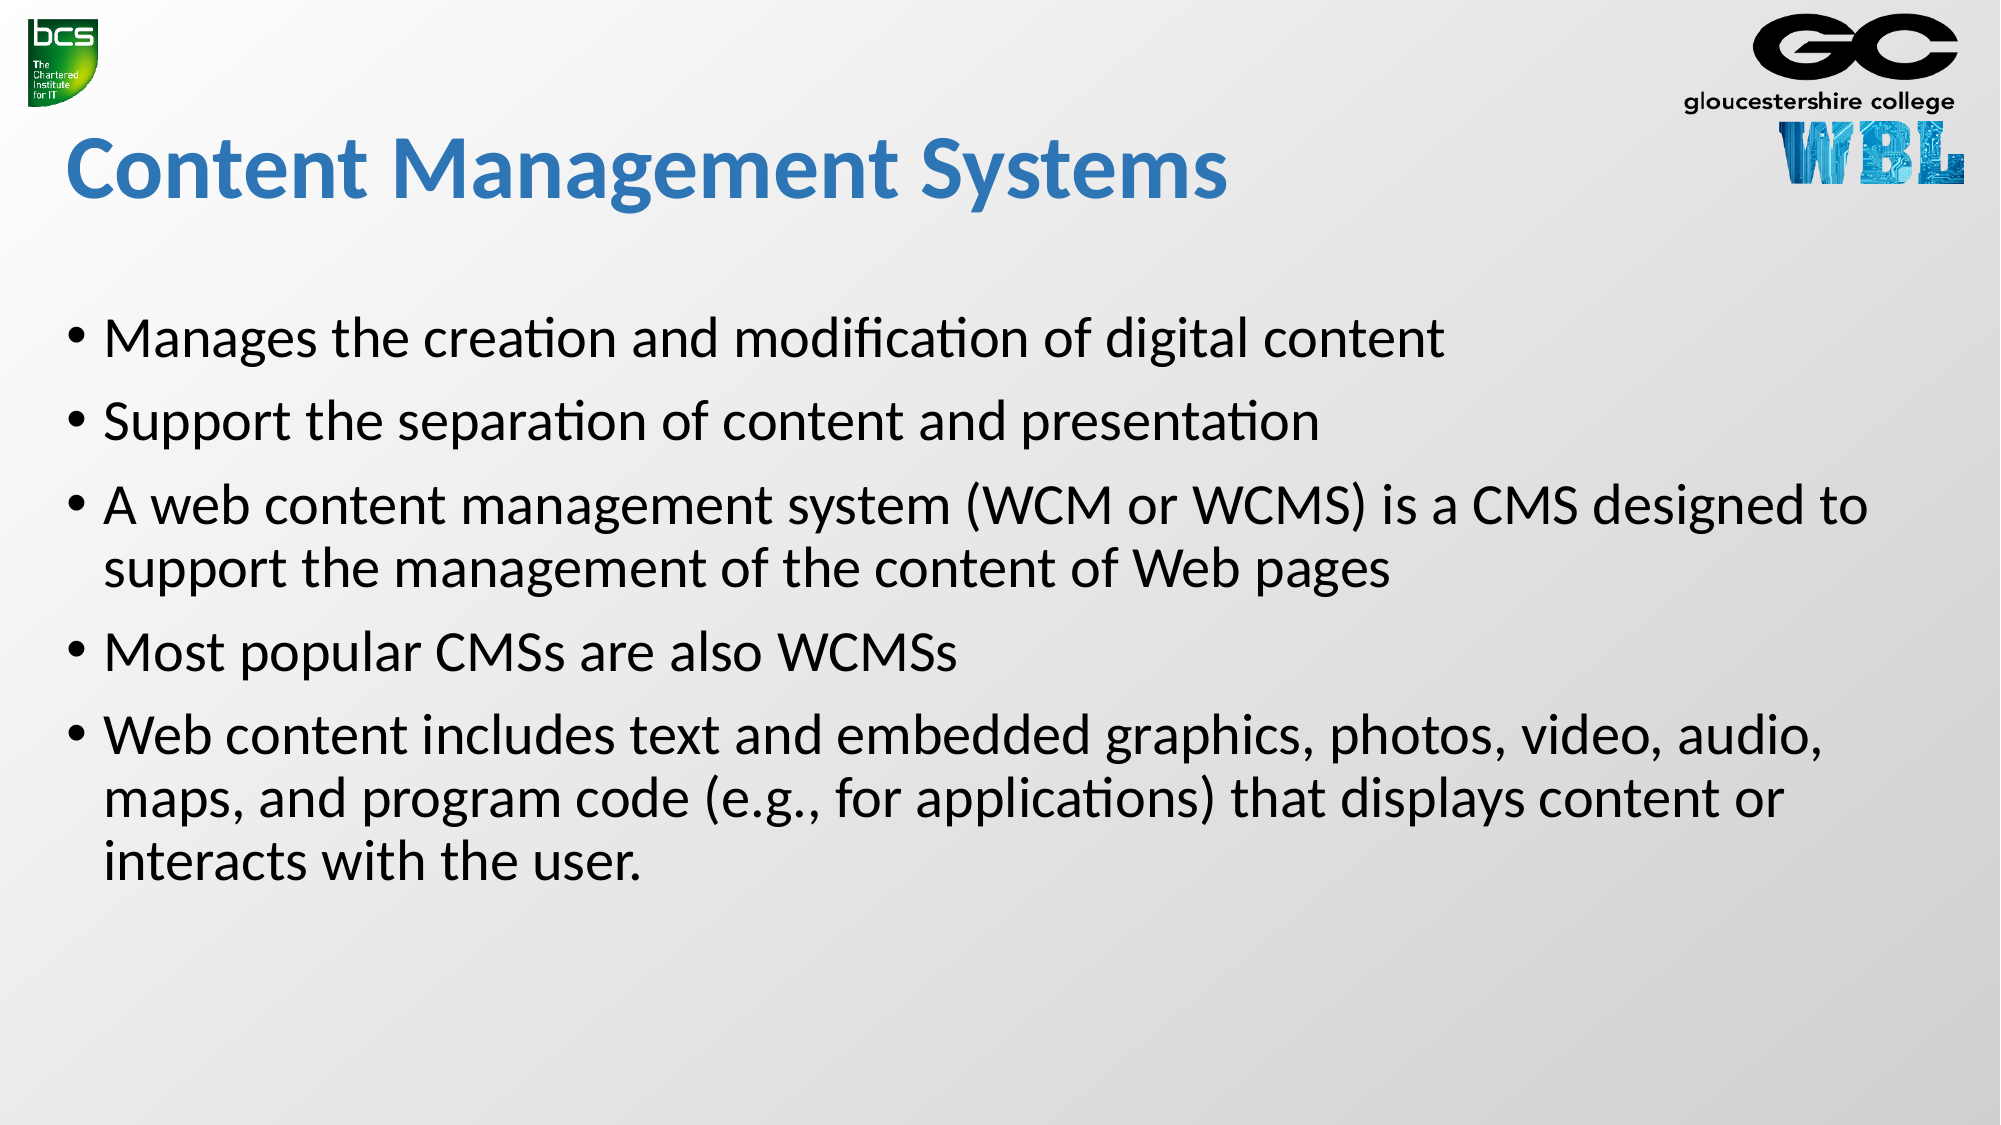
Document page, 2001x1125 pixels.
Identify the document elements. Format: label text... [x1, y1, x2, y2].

title Content Management Systems [51, 59, 1953, 278]
list Manages the creation and modification of digital content Support the separation of content and presentation A web content management system (WCM or WCMS) is a CMS designed to support the management of the content of Web pages Most popular CMSs are also WCMSs Web content includes text and embedded graphics, photos, video, audio, maps, and program code (e.g., for applications) that displays content or interacts with the user. [51, 299, 1953, 1110]
picture [1674, 5, 1964, 155]
picture [1953, 163, 1959, 172]
picture [28, 19, 98, 107]
